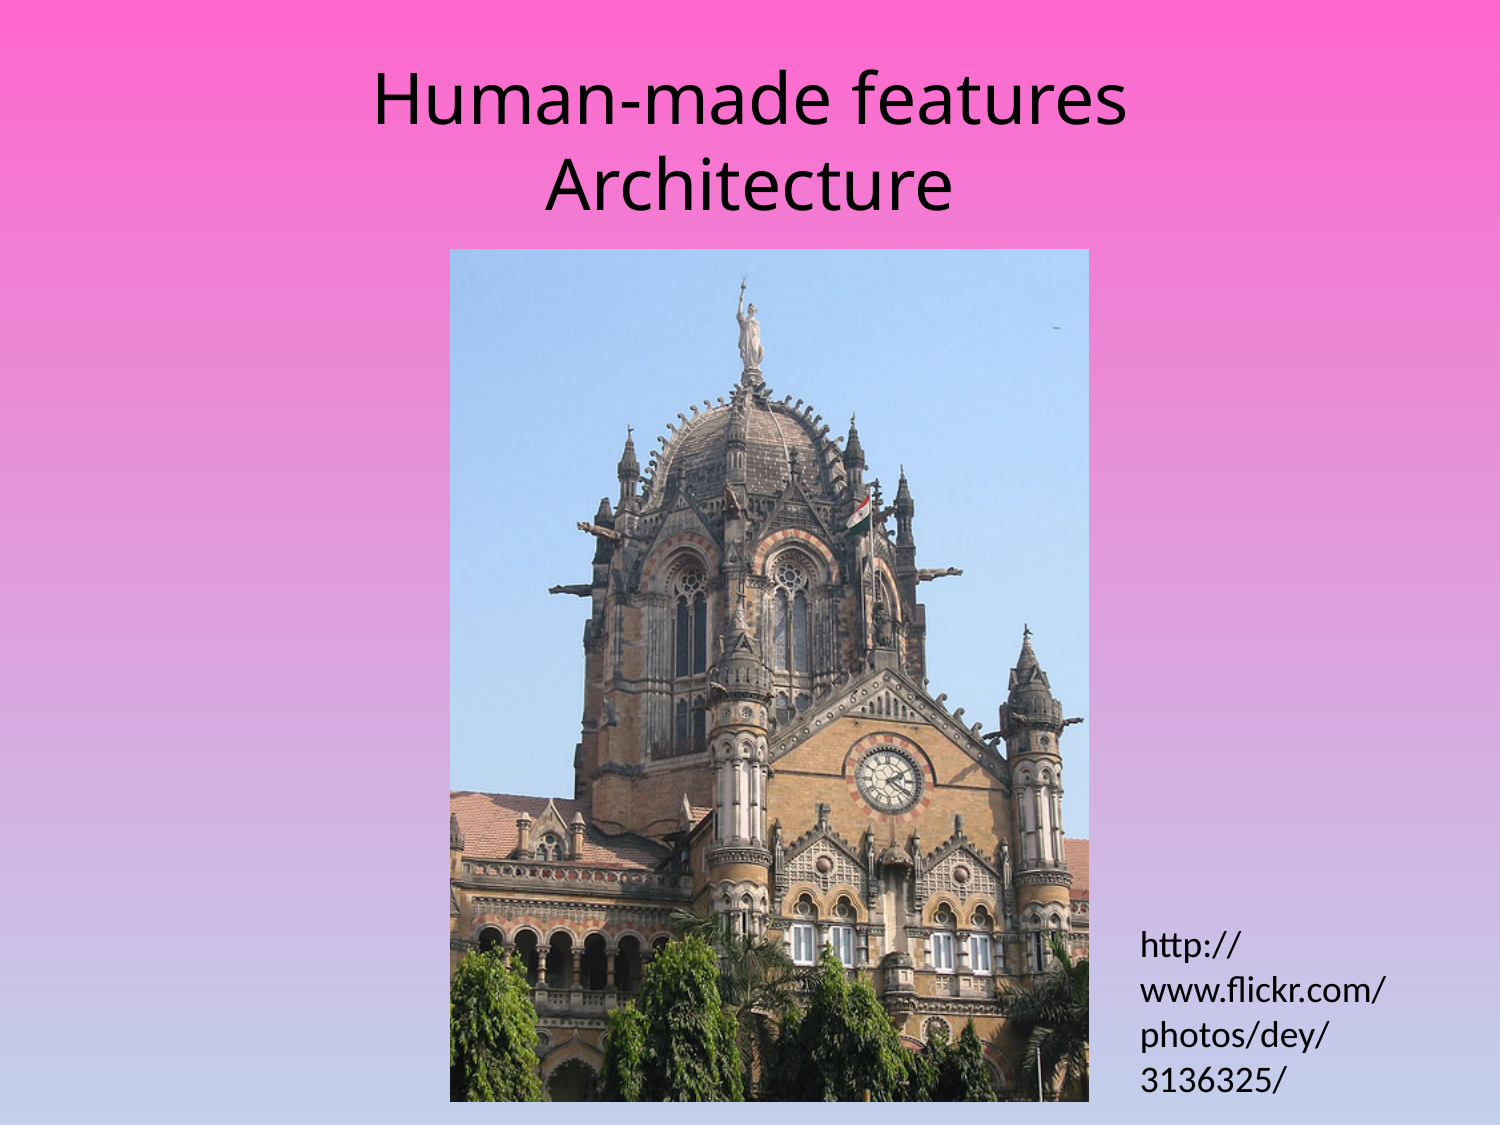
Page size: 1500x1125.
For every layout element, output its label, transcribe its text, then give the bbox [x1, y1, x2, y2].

title Human-made features Architecture [75, 45, 1425, 233]
text_box http://www.flickr.com/photos/dey/3136325/ [1125, 912, 1438, 1108]
picture [449, 249, 1090, 1102]
